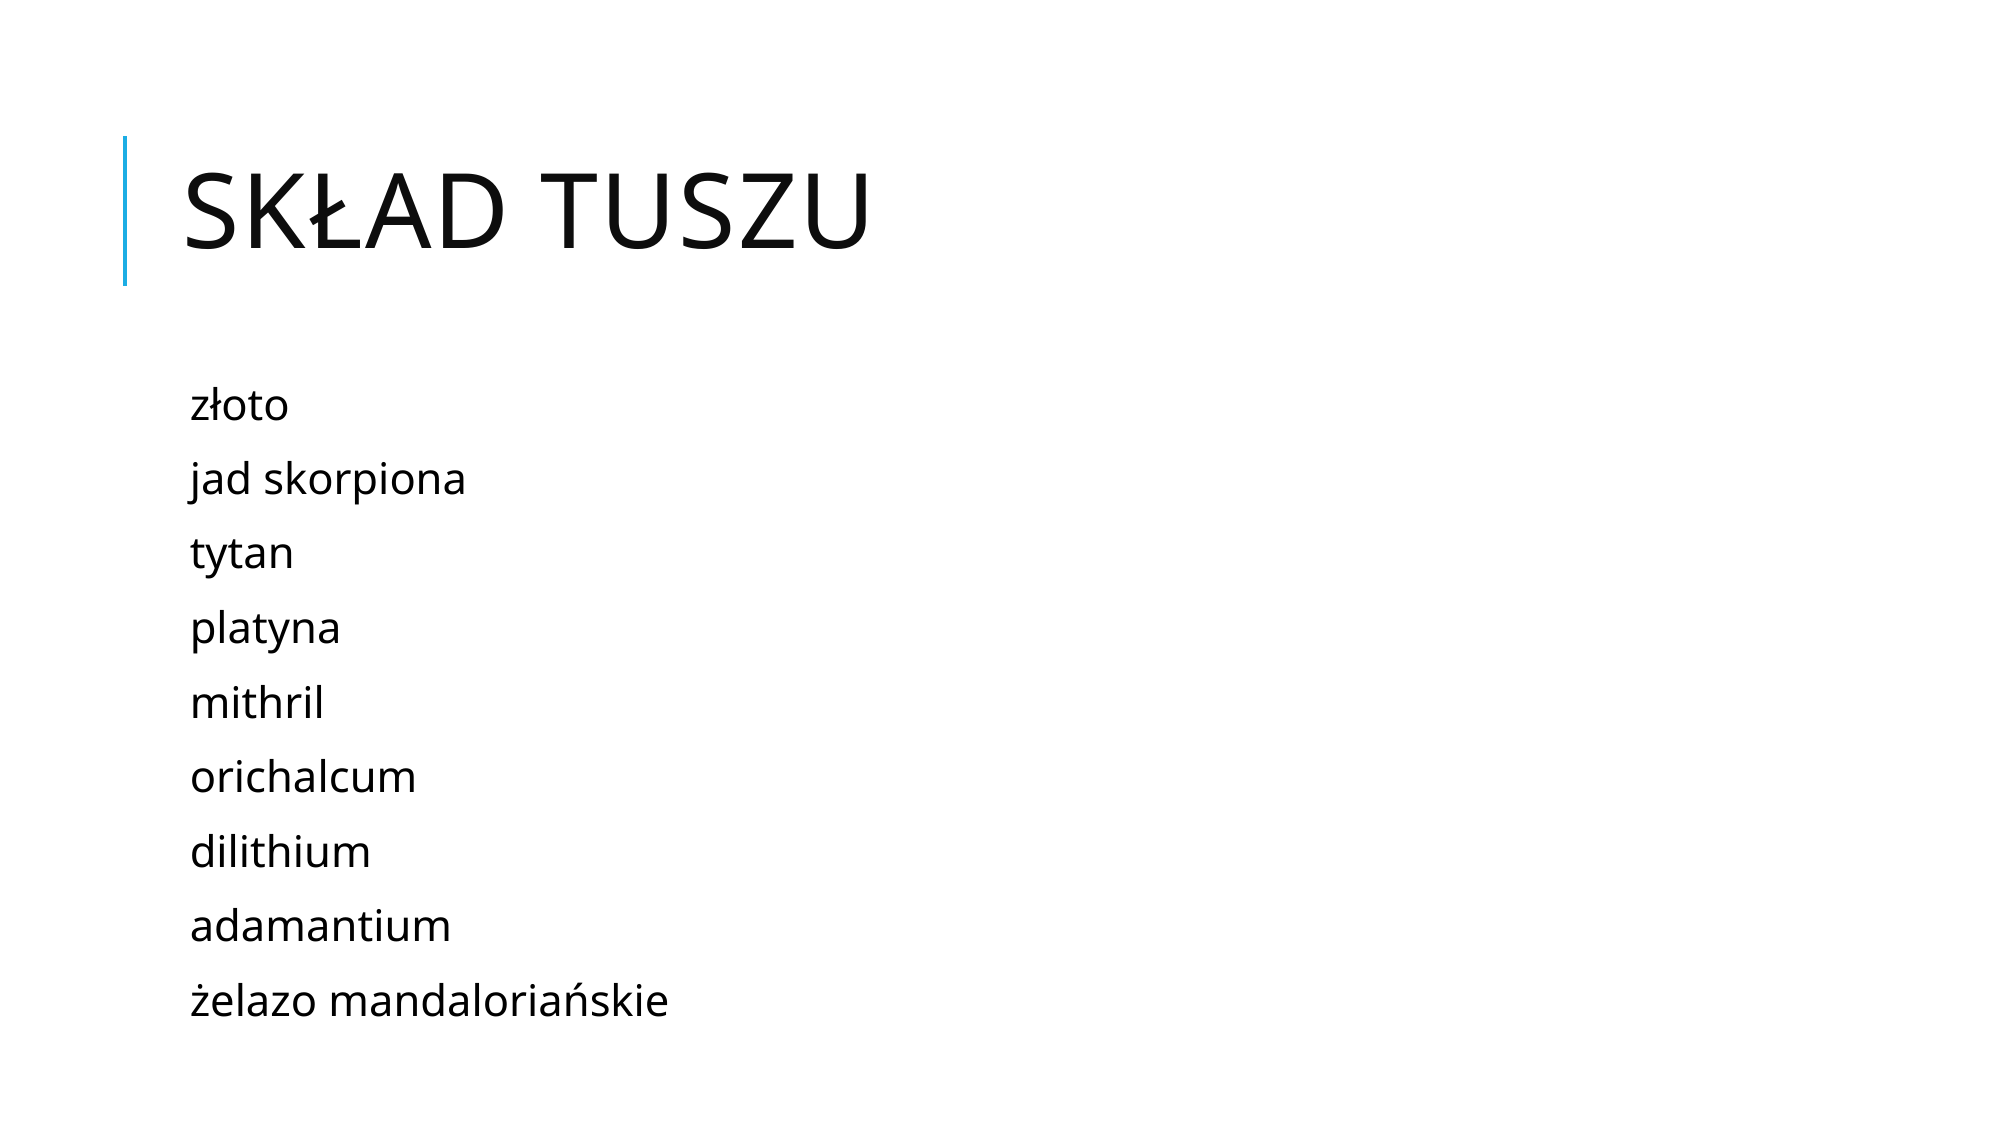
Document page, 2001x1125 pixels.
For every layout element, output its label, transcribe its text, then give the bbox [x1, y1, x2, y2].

title Skład tuszu [168, 96, 1763, 342]
list złoto jad skorpiona tytan platyna mithril orichalcum dilithium adamantium żelazo mandaloriańskie [168, 375, 1763, 1035]
